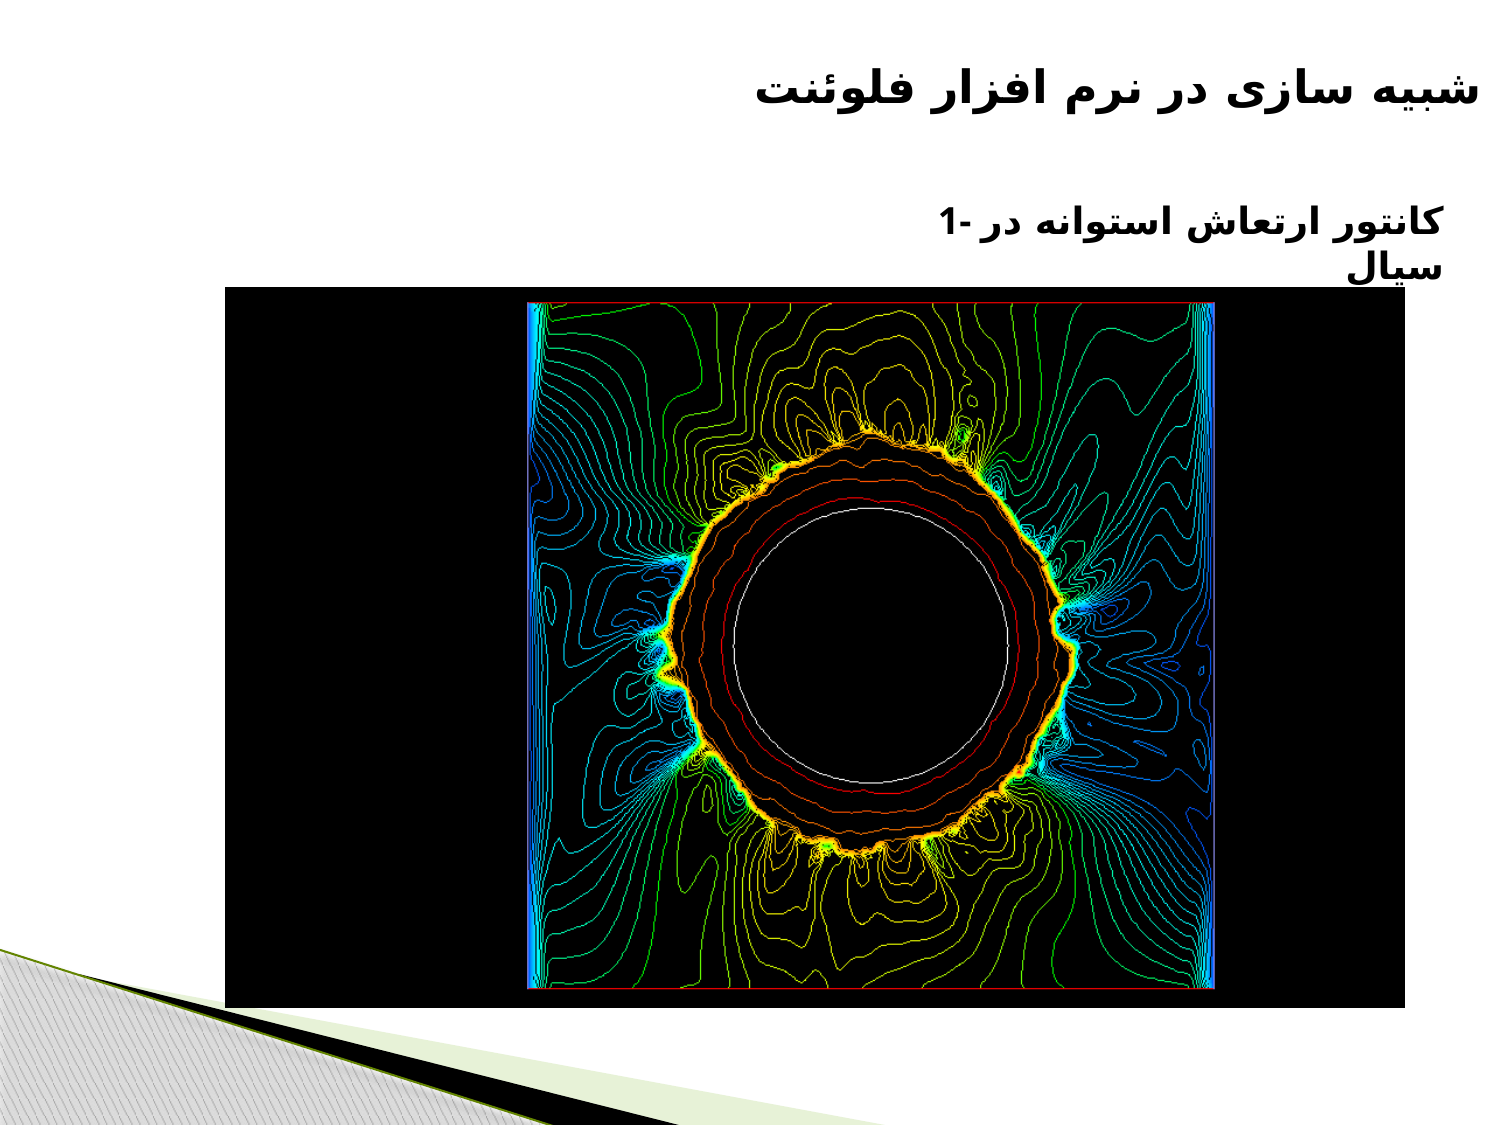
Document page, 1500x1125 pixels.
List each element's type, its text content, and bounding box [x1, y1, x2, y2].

text_box شبیه سازی در نرم افزار فلوئنت [0, 50, 1498, 120]
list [224, 287, 1406, 1008]
text_box 1- کانتور ارتعاش استوانه در سیال [860, 189, 1459, 295]
